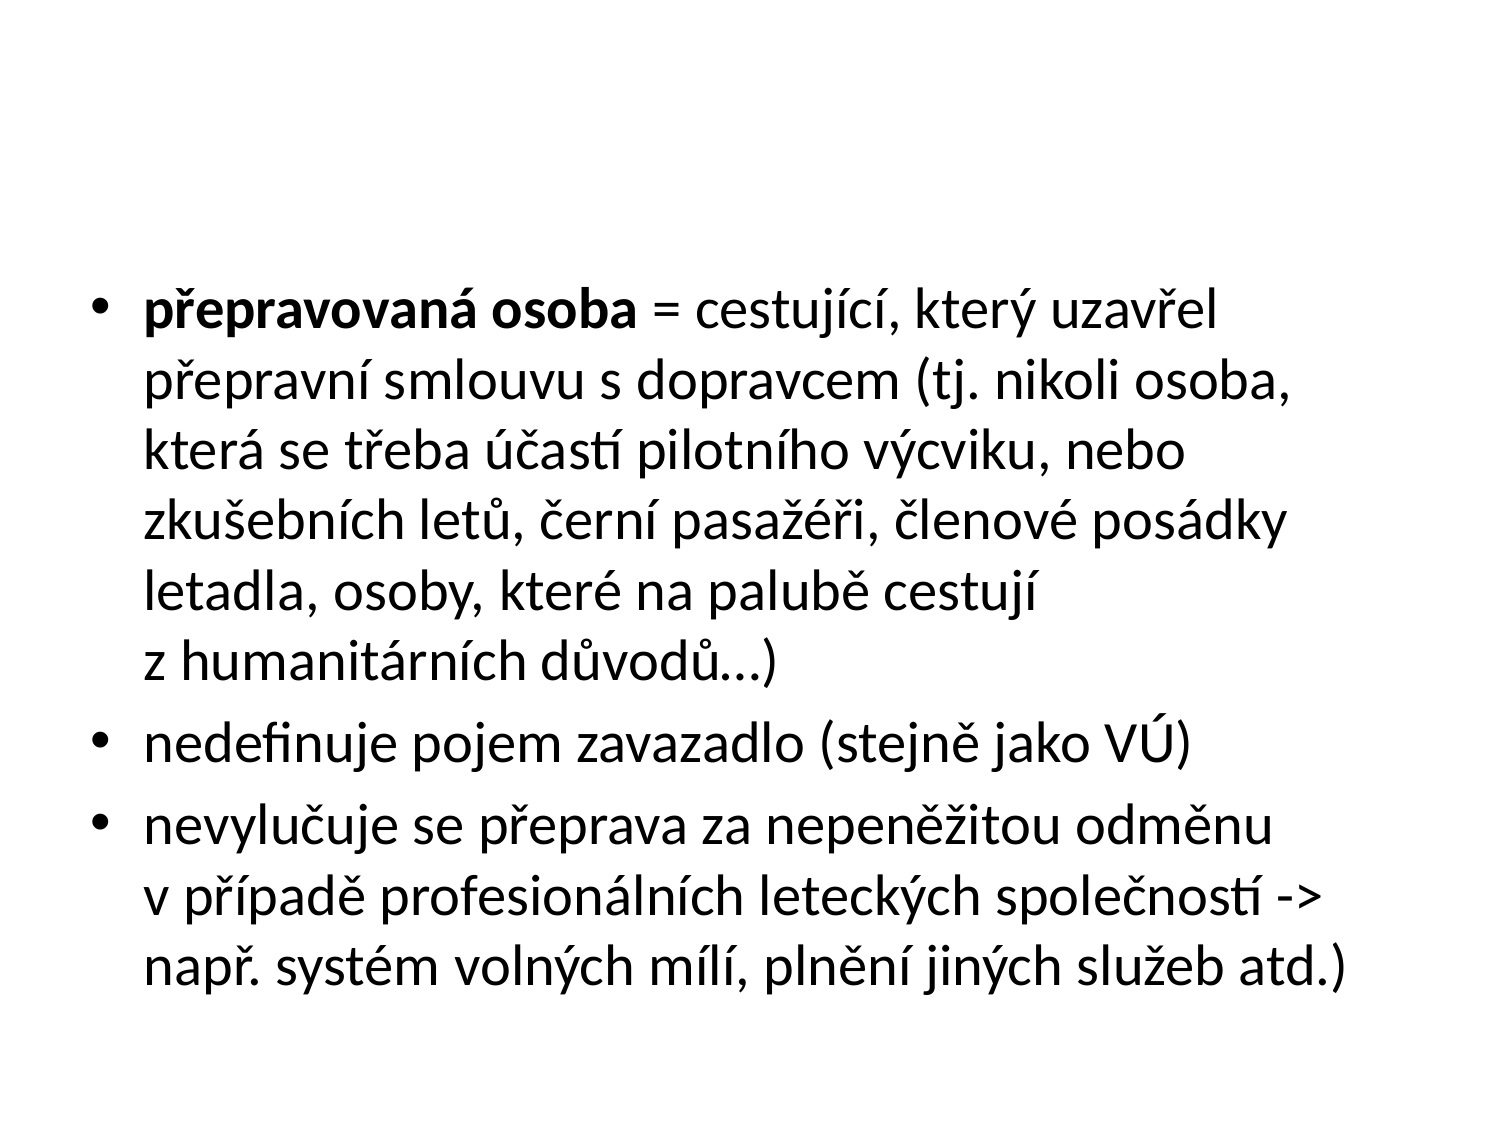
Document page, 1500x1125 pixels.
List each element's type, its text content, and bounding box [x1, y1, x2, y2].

list přepravovaná osoba = cestující, který uzavřel přepravní smlouvu s dopravcem (tj. nikoli osoba, která se třeba účastí pilotního výcviku, nebo zkušebních letů, černí pasažéři, členové posádky letadla, osoby, které na palubě cestují z humanitárních důvodů…) nedefinuje pojem zavazadlo (stejně jako VÚ) nevylučuje se přeprava za nepeněžitou odměnu v případě profesionálních leteckých společností -> např. systém volných mílí, plnění jiných služeb atd.) [75, 262, 1425, 1005]
